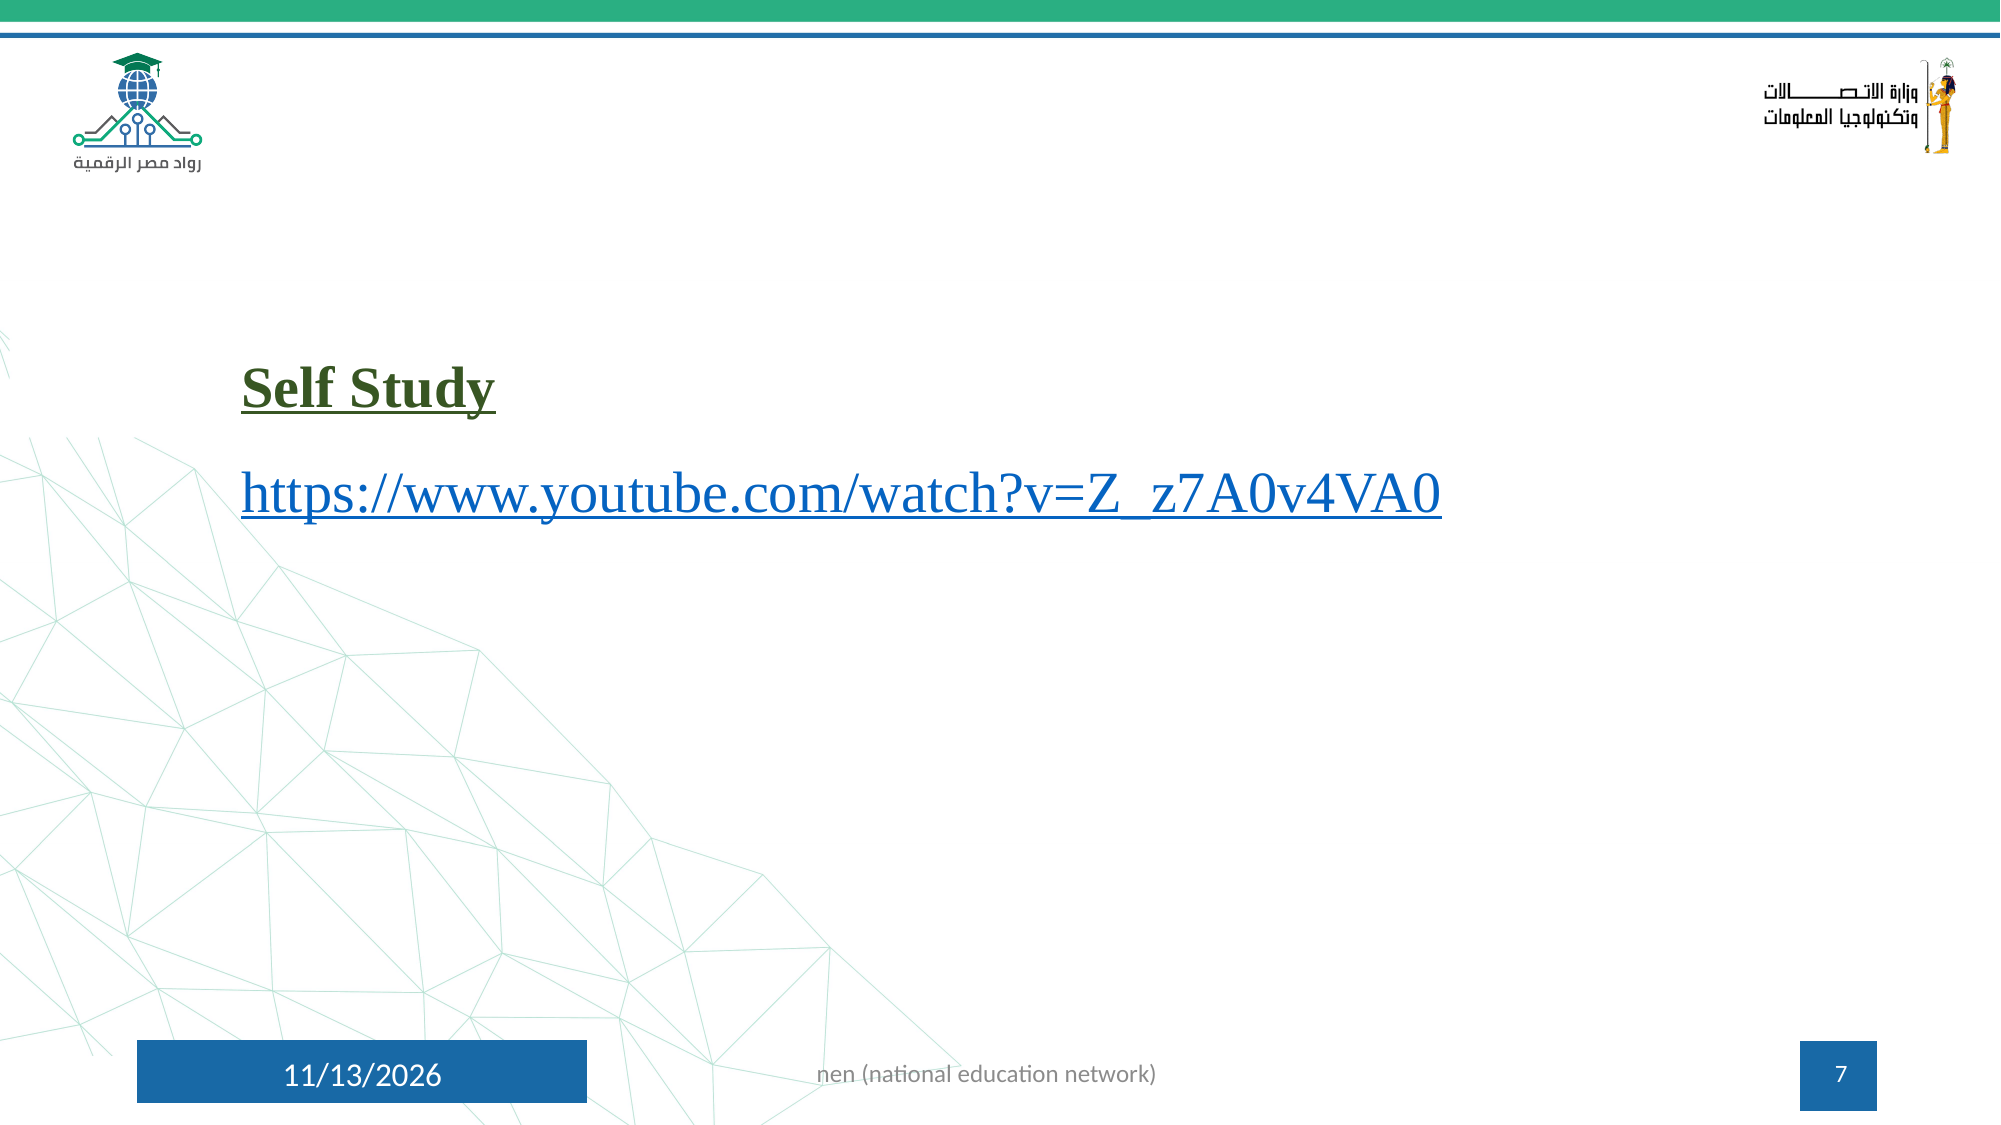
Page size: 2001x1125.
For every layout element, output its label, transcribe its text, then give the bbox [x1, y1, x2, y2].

slide_number 7 [1412, 1042, 1863, 1103]
picture [0, 0, 2000, 1125]
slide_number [137, 1042, 588, 1103]
text_box Self Study https://www.youtube.com/watch?v=Z_z7A0v4VA0 [151, 307, 1500, 532]
footer nen (national education network) [636, 1042, 1338, 1103]
